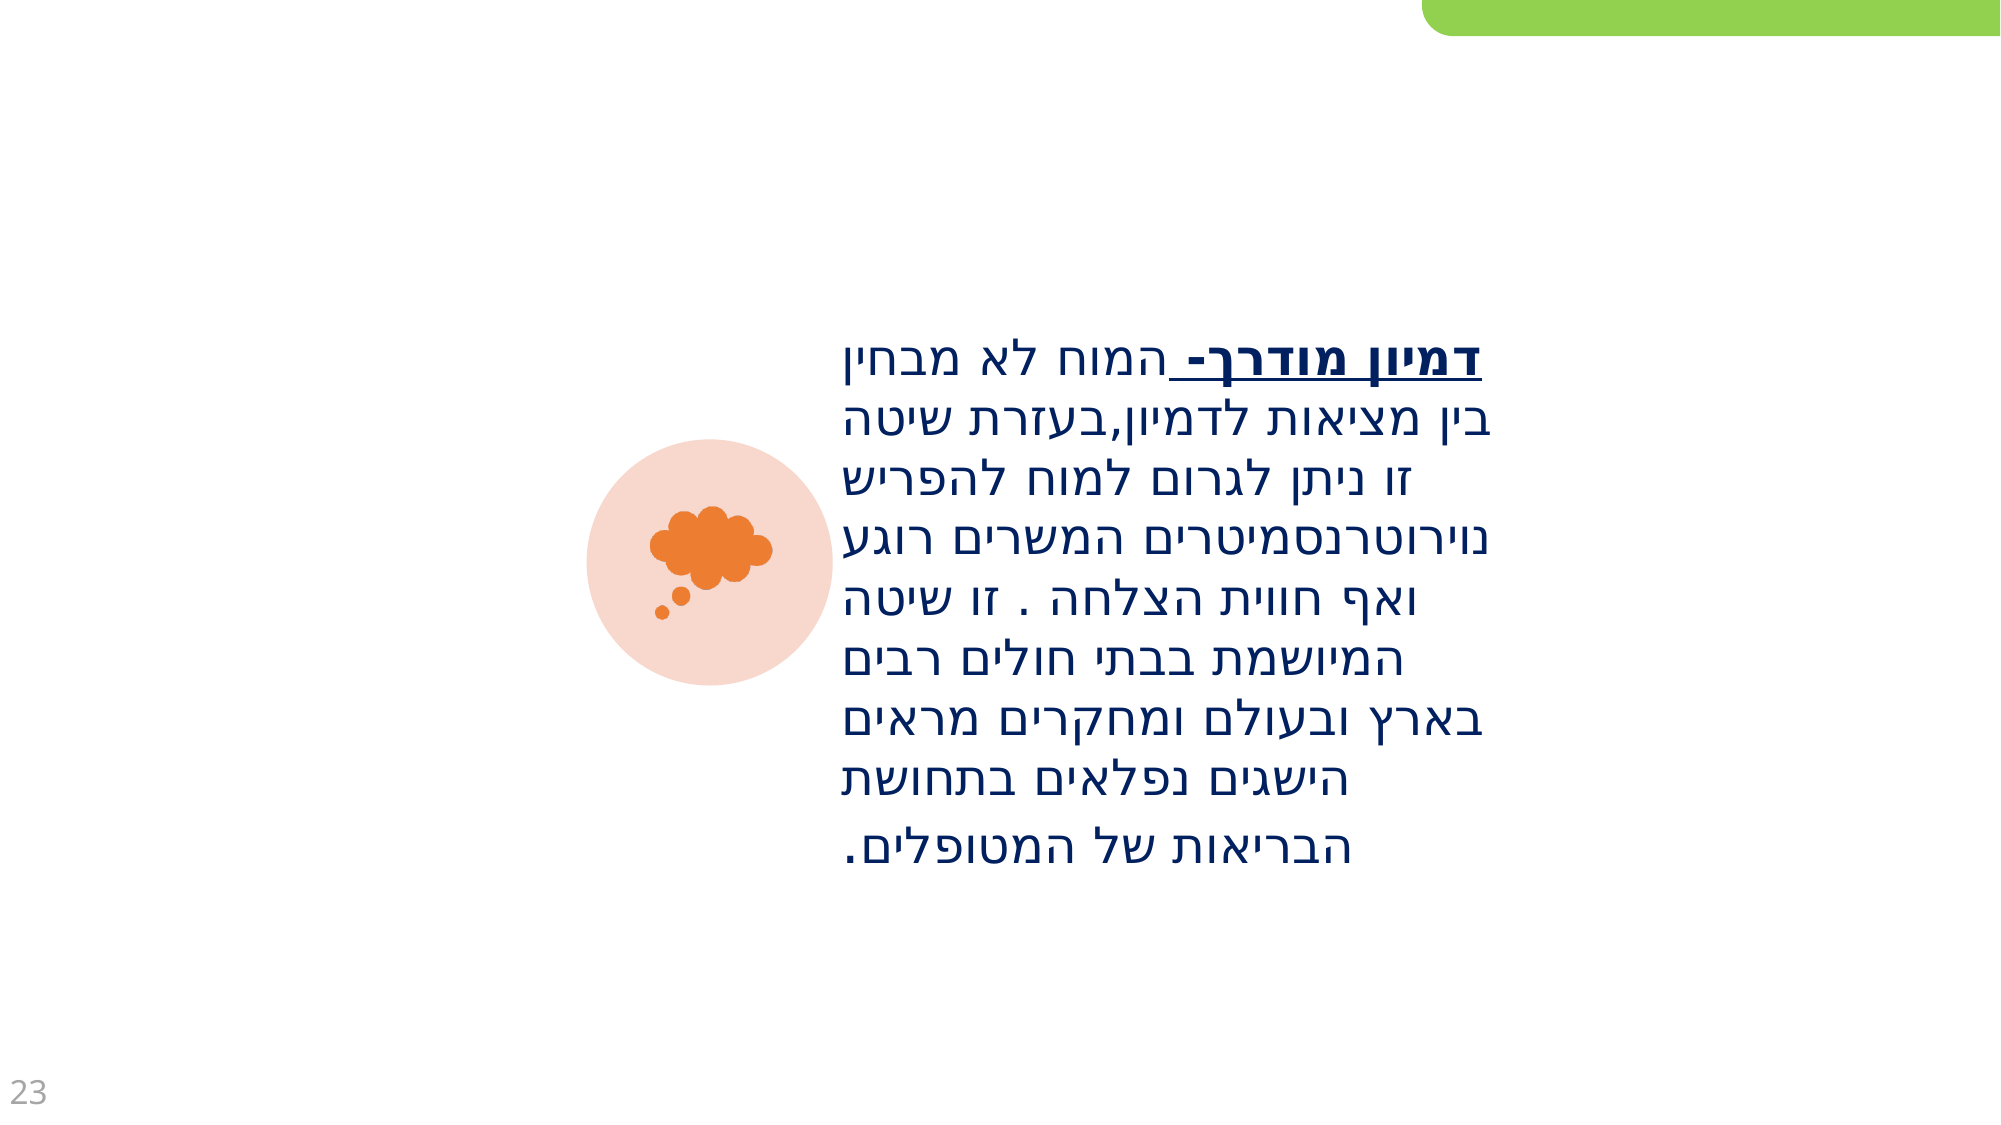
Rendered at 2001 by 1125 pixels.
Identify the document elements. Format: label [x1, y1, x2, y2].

text_box [841, 288, 1521, 912]
picture [635, 487, 786, 638]
text_box [586, 439, 833, 686]
